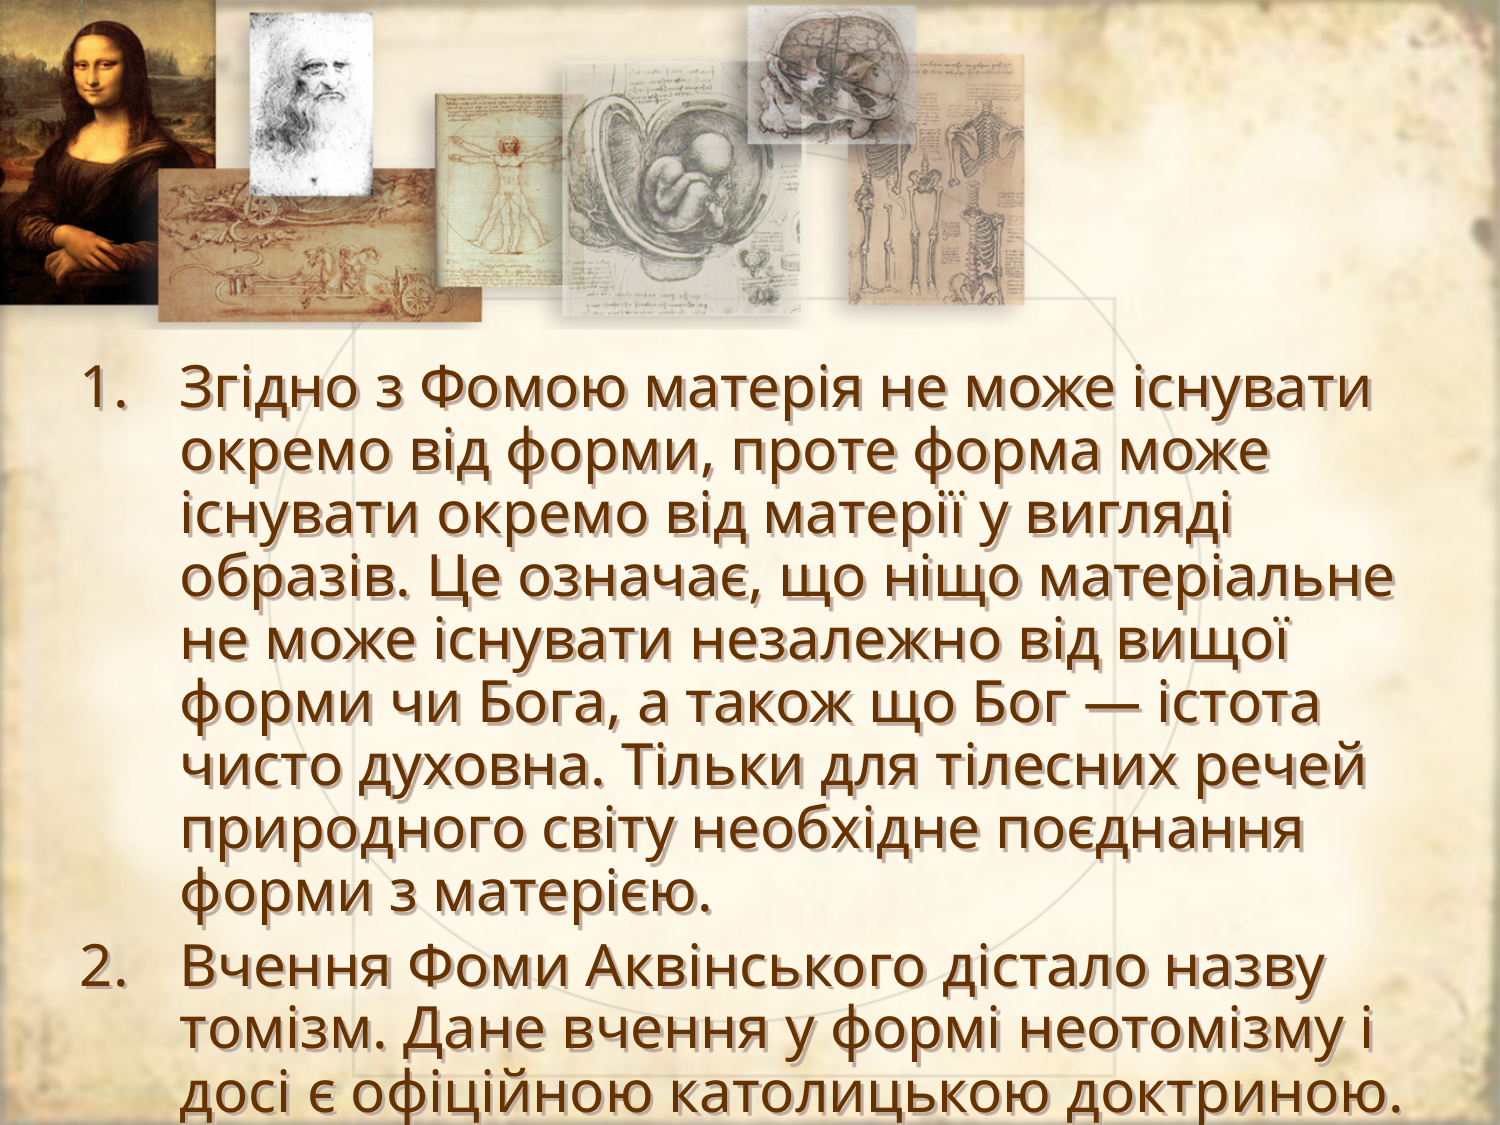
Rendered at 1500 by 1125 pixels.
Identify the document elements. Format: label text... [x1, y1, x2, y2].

picture [0, 0, 1500, 1125]
list Згідно з Фомою матерія не може існувати окремо від форми, проте форма може існувати окремо від матерії у вигляді образів. Це означає, що ніщо матеріальне не може існувати незалежно від вищої форми чи Бога, а також що Бог — істота чисто духовна. Тільки для тілесних речей природного світу необхідне поєднання форми з матерією. Вчення Фоми Аквінського дістало назву томізм. Дане вчення у формі неотомізму і досі є офіційною католицькою доктриною. [64, 349, 1460, 1125]
